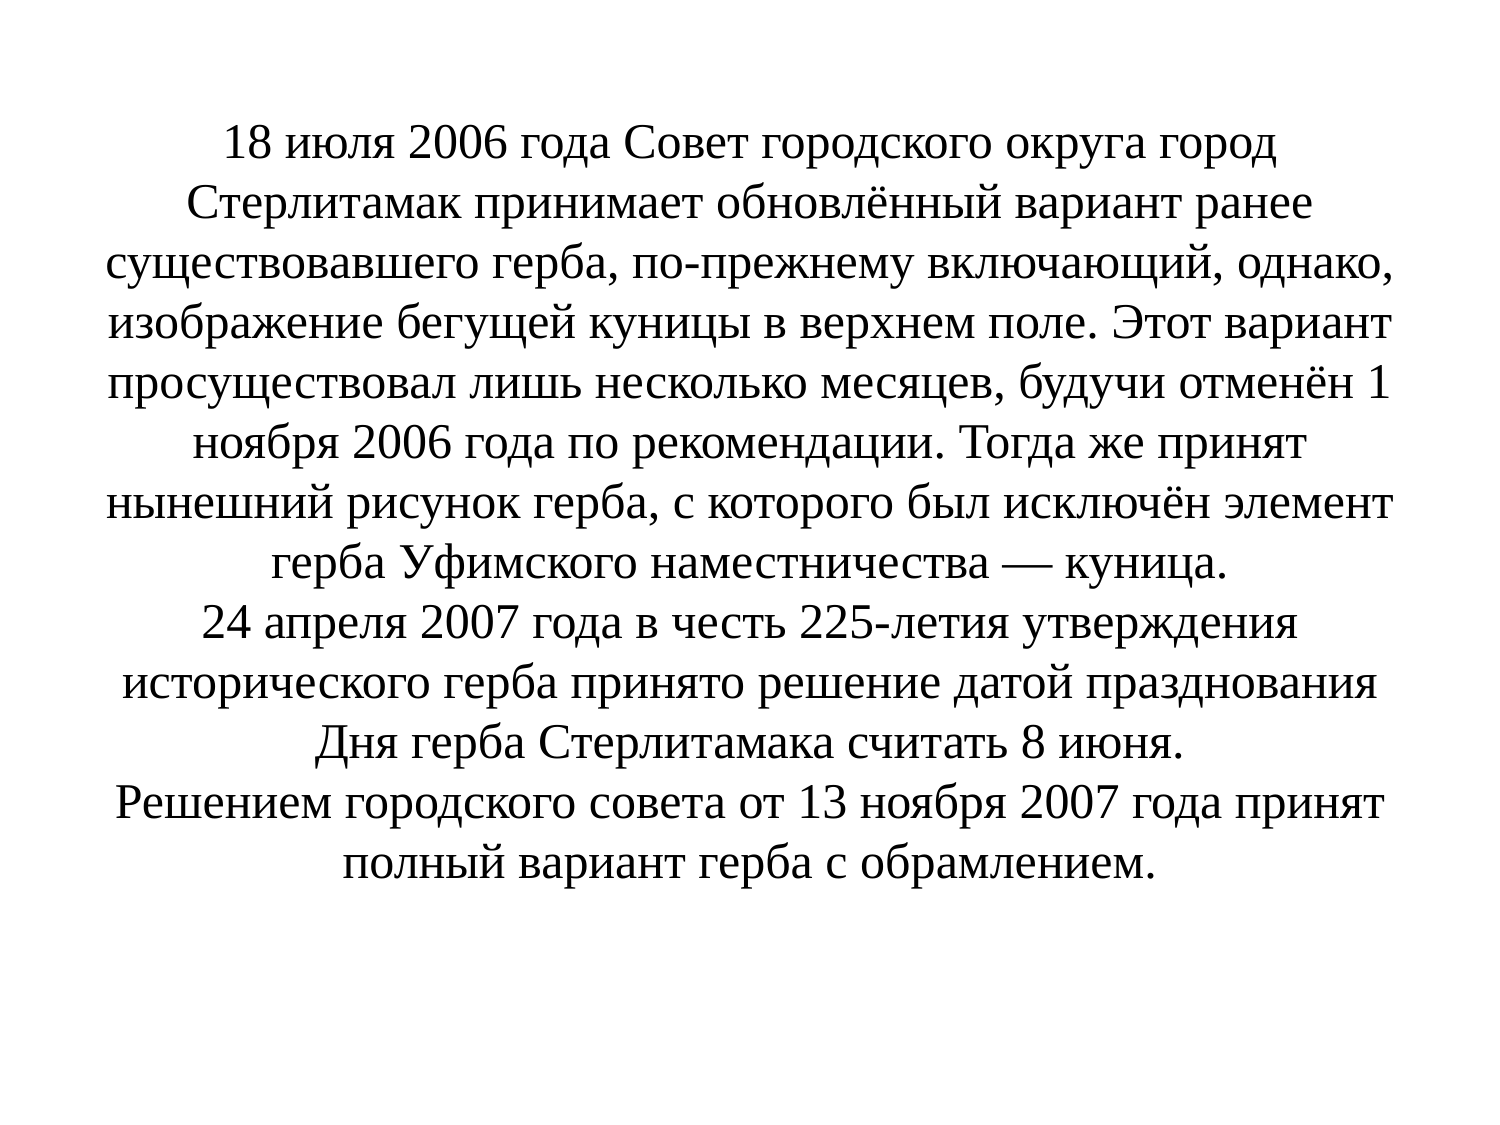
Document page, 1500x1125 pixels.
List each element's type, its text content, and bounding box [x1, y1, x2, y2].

title 18 июля 2006 года Совет городского округа город Стерлитамак принимает обновлённый вариант ранее существовавшего герба, по-прежнему включающий, однако, изображение бегущей куницы в верхнем поле. Этот вариант просуществовал лишь несколько месяцев, будучи отменён 1 ноября 2006 года по рекомендации. Тогда же принят нынешний рисунок герба, с которого был исключён элемент герба Уфимского наместничества — куница. 24 апреля 2007 года в честь 225-летия утверждения исторического герба принято решение датой празднования Дня герба Стерлитамака считать 8 июня. Решением городского совета от 13 ноября 2007 года принят полный вариант герба с обрамлением. [75, 45, 1425, 1012]
